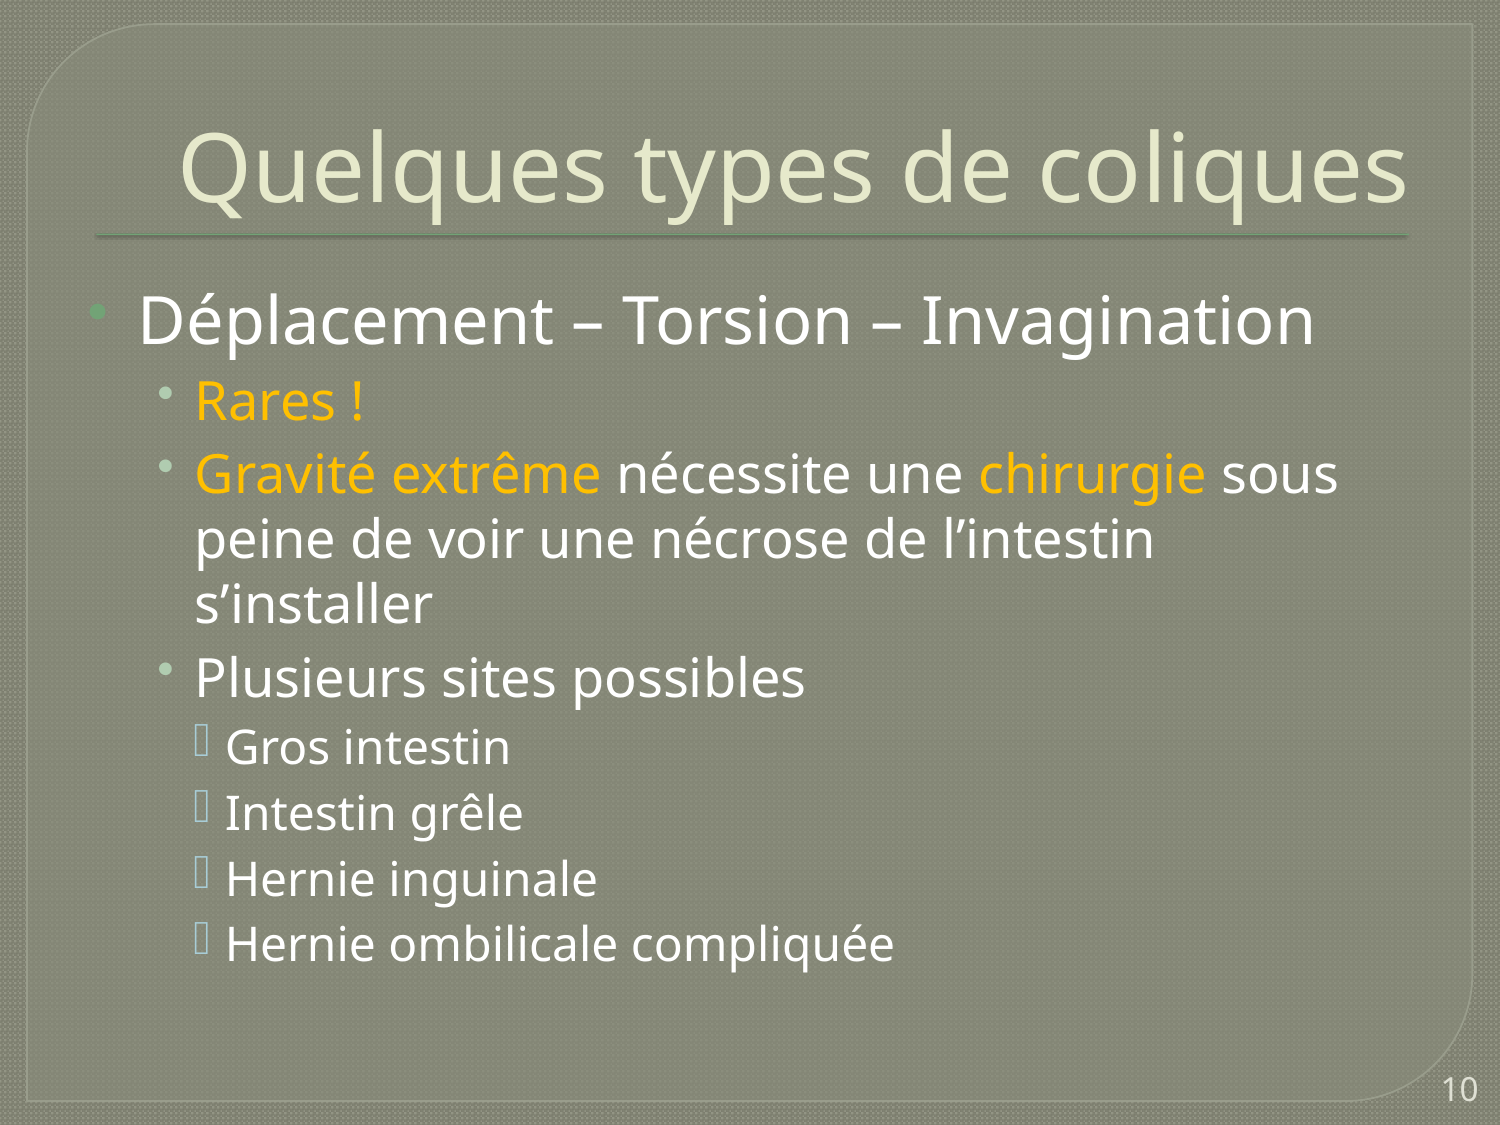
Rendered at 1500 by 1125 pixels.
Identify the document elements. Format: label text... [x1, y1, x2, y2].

list Déplacement – Torsion – Invagination Rares ! Gravité extrême nécessite une chirurgie sous peine de voir une nécrose de l’intestin s’installer Plusieurs sites possibles Gros intestin Intestin grêle Hernie inguinale Hernie ombilicale compliquée [75, 270, 1425, 1013]
title Quelques types de coliques [75, 41, 1425, 230]
slide_number 10 [1417, 1068, 1494, 1114]
